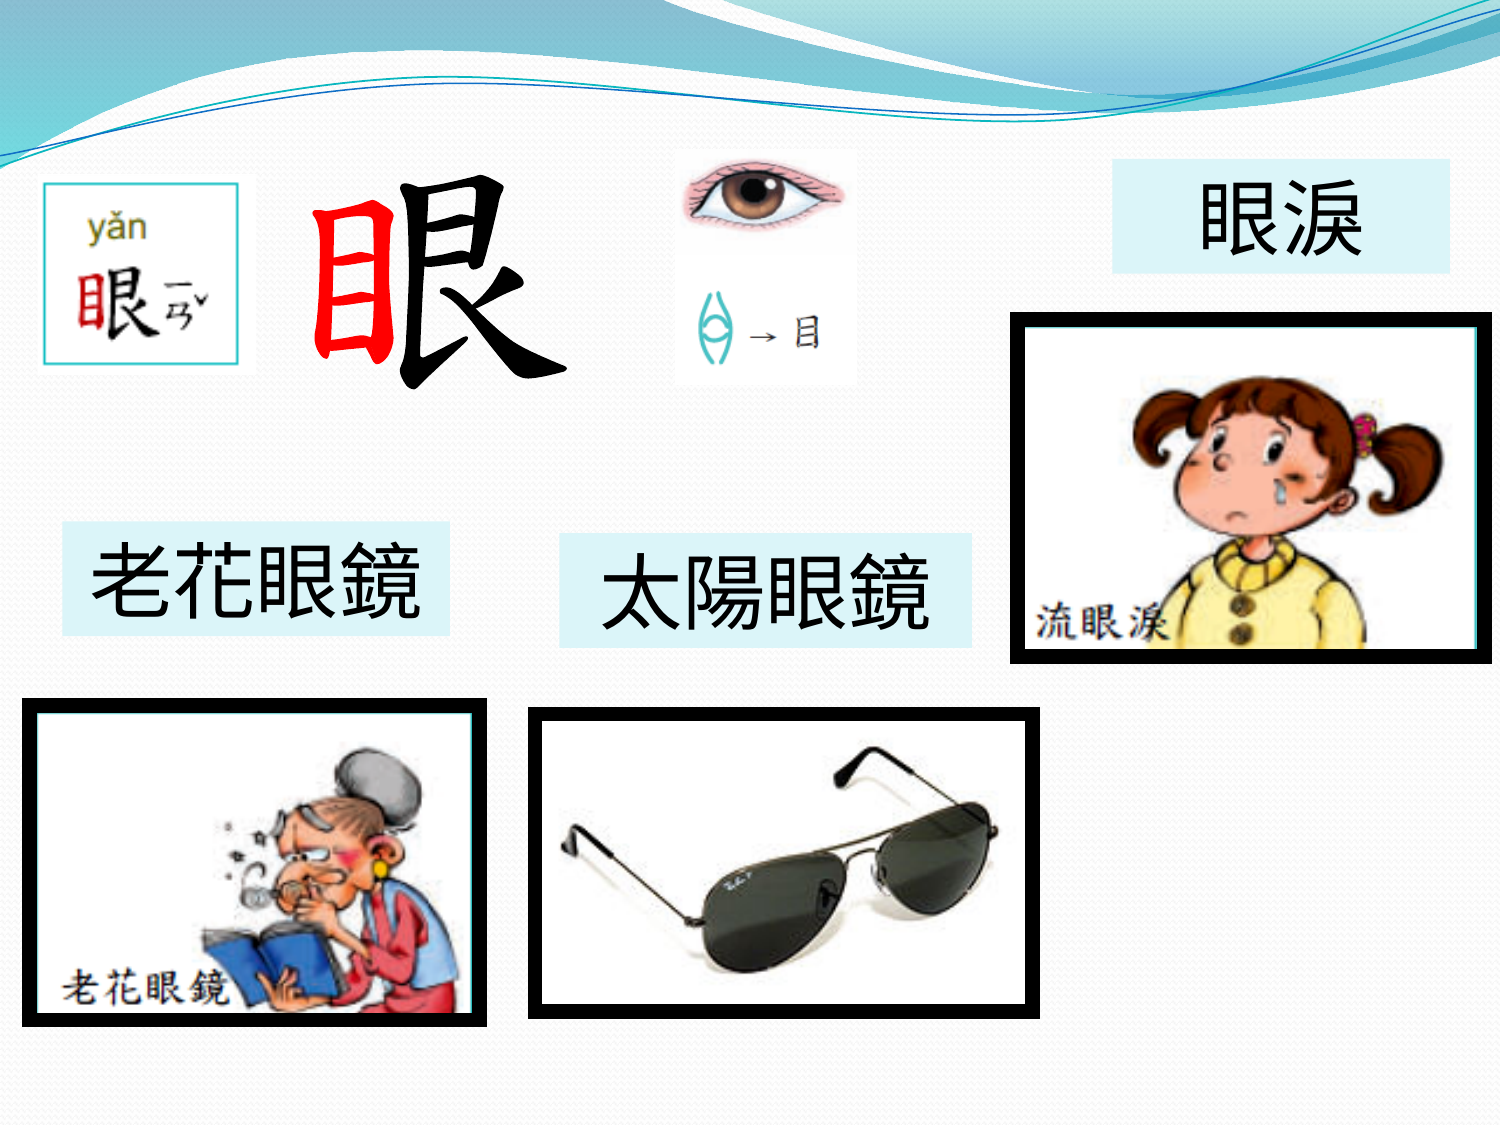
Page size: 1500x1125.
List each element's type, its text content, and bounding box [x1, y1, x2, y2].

text_box 眼淚 [1112, 158, 1450, 274]
picture [542, 720, 1026, 1005]
text_box 太陽眼鏡 [559, 533, 972, 648]
text_box 老花眼鏡 [62, 521, 450, 637]
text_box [312, 199, 394, 365]
picture [37, 174, 257, 376]
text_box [399, 174, 568, 390]
picture [36, 712, 473, 1014]
picture [1024, 326, 1478, 650]
picture [674, 149, 857, 385]
